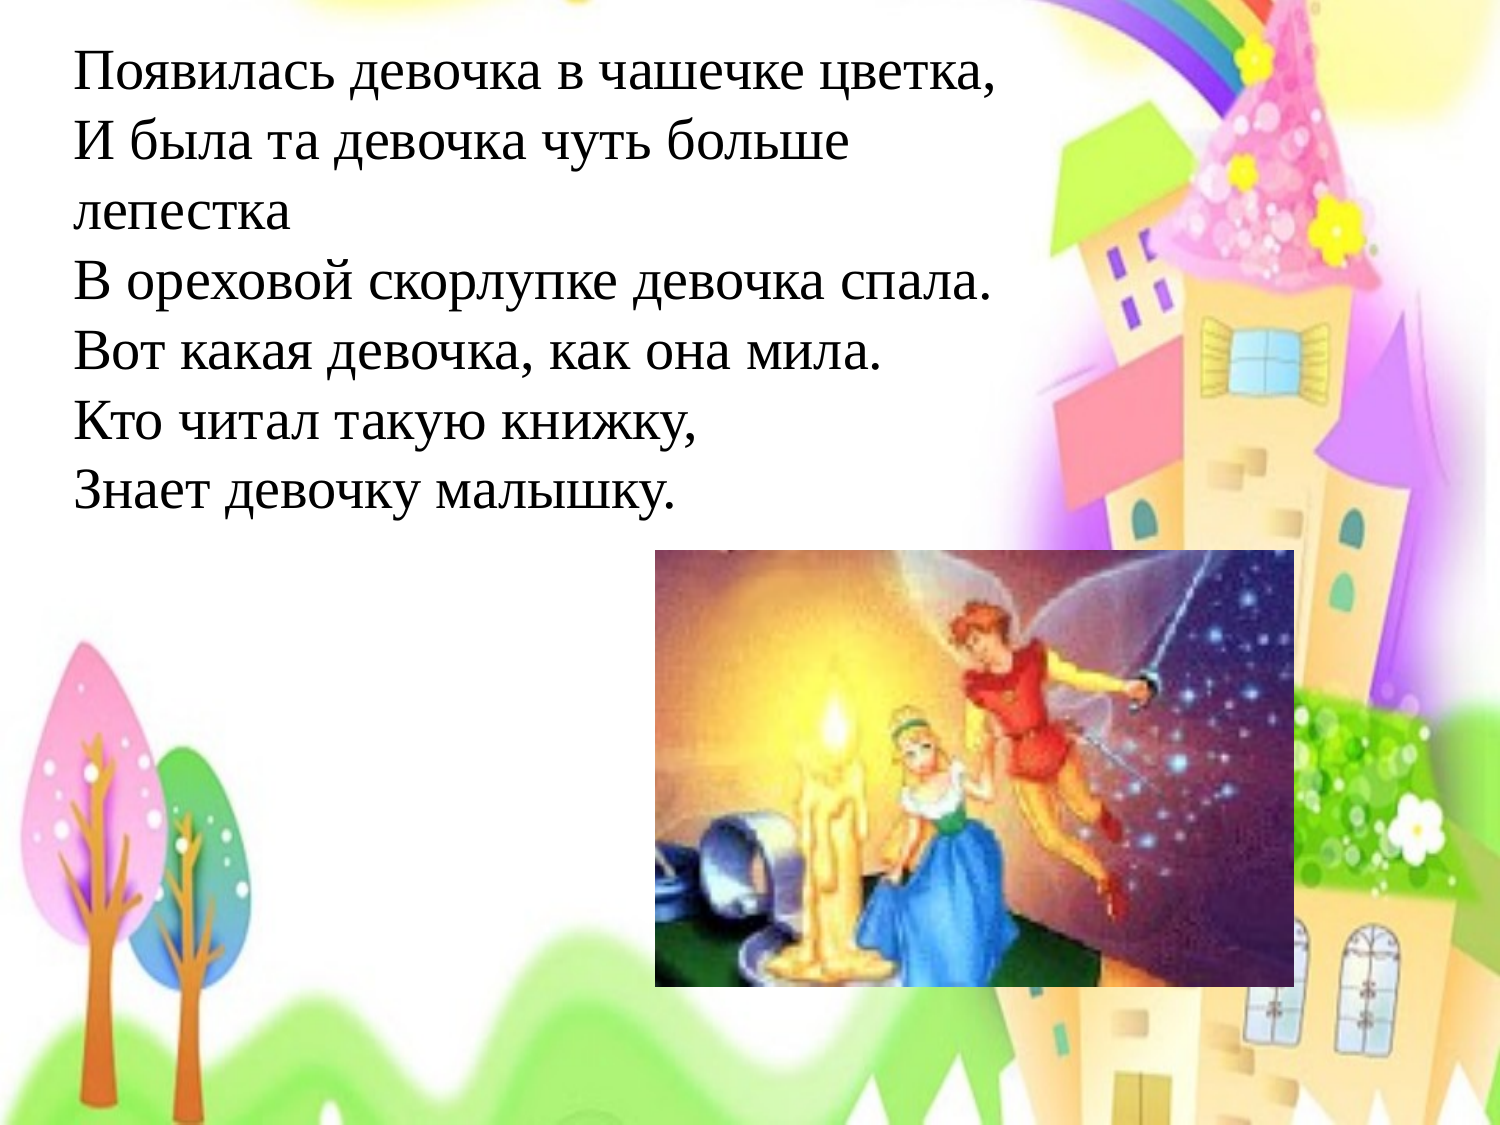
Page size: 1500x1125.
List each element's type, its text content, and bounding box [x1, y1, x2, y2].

text_box Появилась девочка в чашечке цветка, И была та девочка чуть больше лепестка В ореховой скорлупке девочка спала. Вот какая девочка, как она мила. Кто читал такую книжку, Знает девочку малышку. [58, 23, 1063, 529]
picture [0, 0, 1500, 1125]
